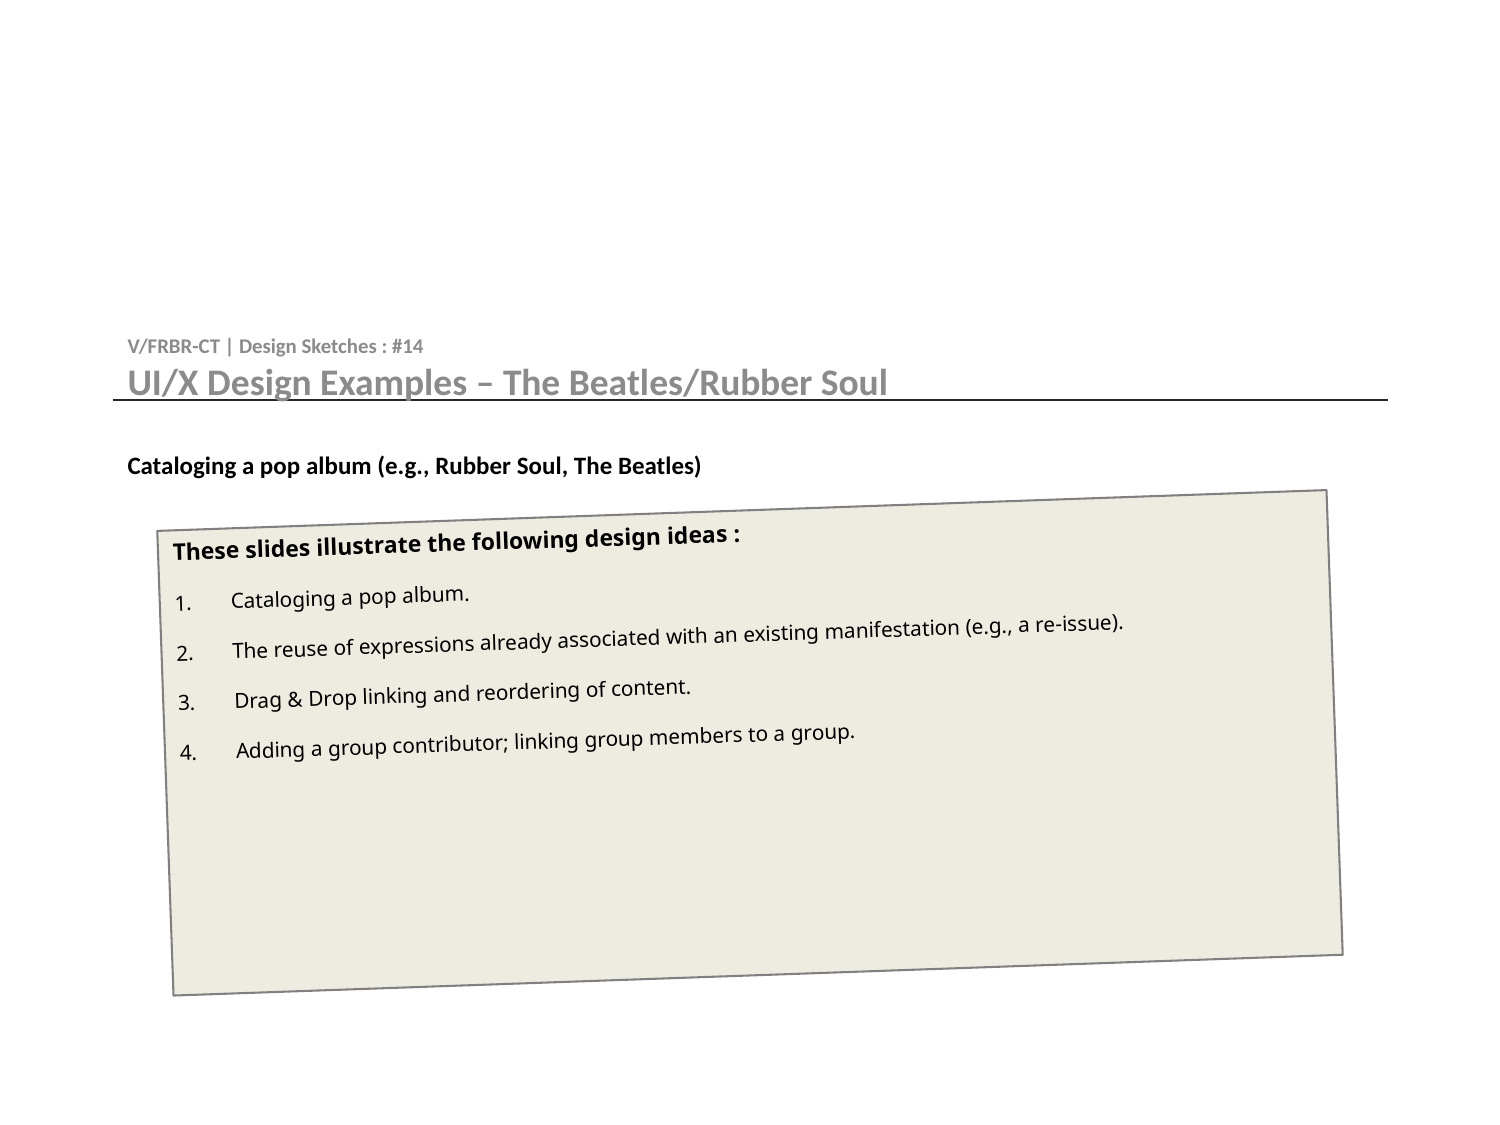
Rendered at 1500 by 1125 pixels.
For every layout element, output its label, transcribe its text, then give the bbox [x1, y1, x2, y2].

list V/FRBR-CT | Design Sketches : #14 UI/X Design Examples – The Beatles/Rubber Soul [112, 260, 1388, 411]
title Cataloging a pop album (e.g., Rubber Soul, The Beatles) [112, 412, 1388, 1013]
text_box These slides illustrate the following design ideas : Cataloging a pop album. The reuse of expressions already associated with an existing manifestation (e.g., a re-issue). Drag & Drop linking and reordering of content. Adding a group contributor; linking group members to a group. [155, 488, 1345, 998]
